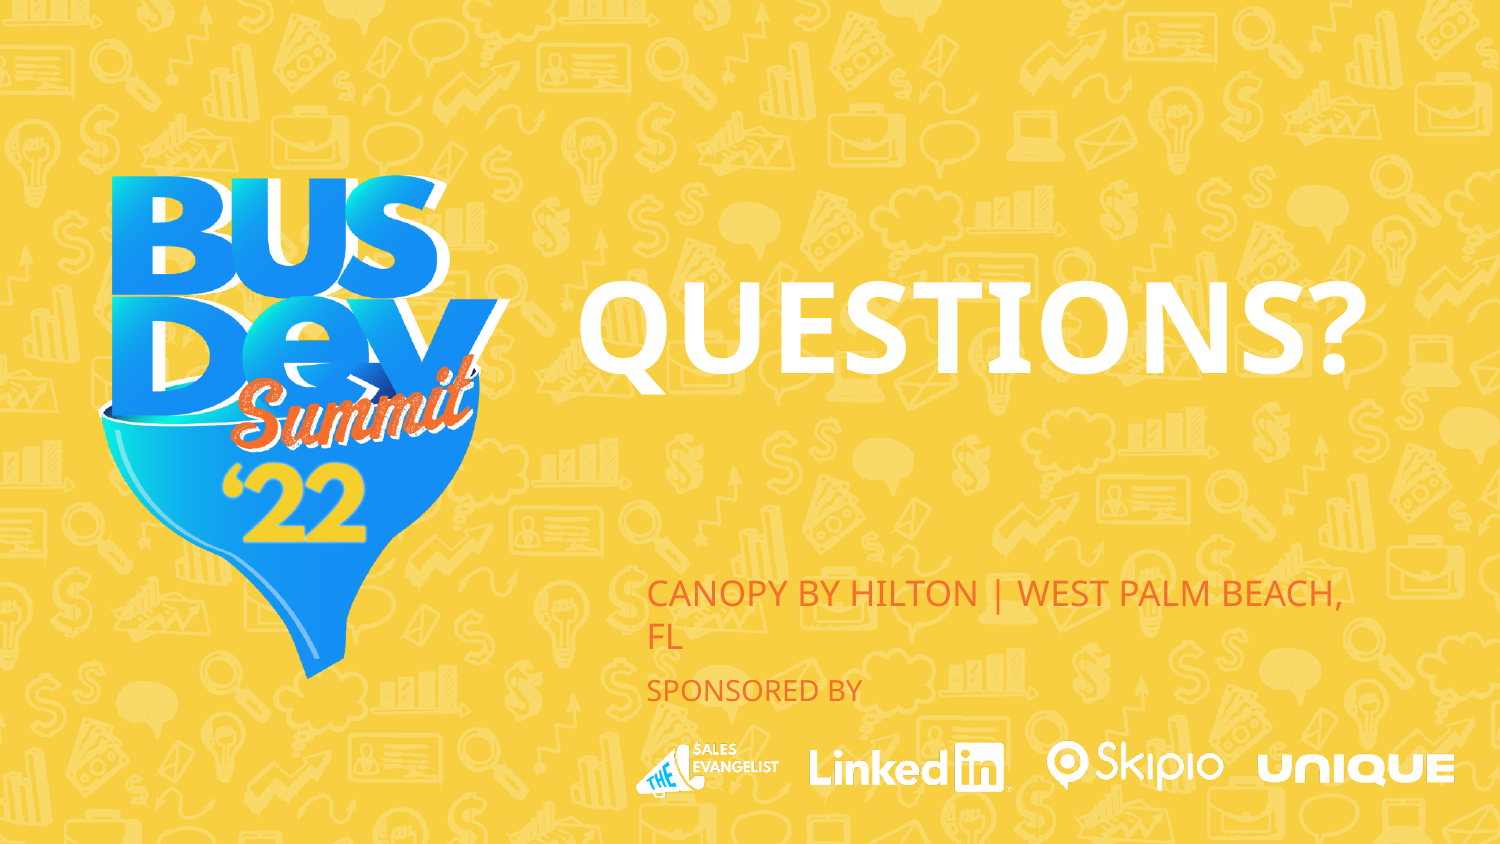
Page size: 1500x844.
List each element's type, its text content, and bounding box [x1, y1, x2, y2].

text_box SPONSORED BY [631, 657, 922, 723]
text_box QUESTIONS? [533, 231, 1424, 415]
picture [0, 0, 1500, 844]
text_box CANOPY BY HILTON | WEST PALM BEACH, FL [631, 556, 1388, 672]
